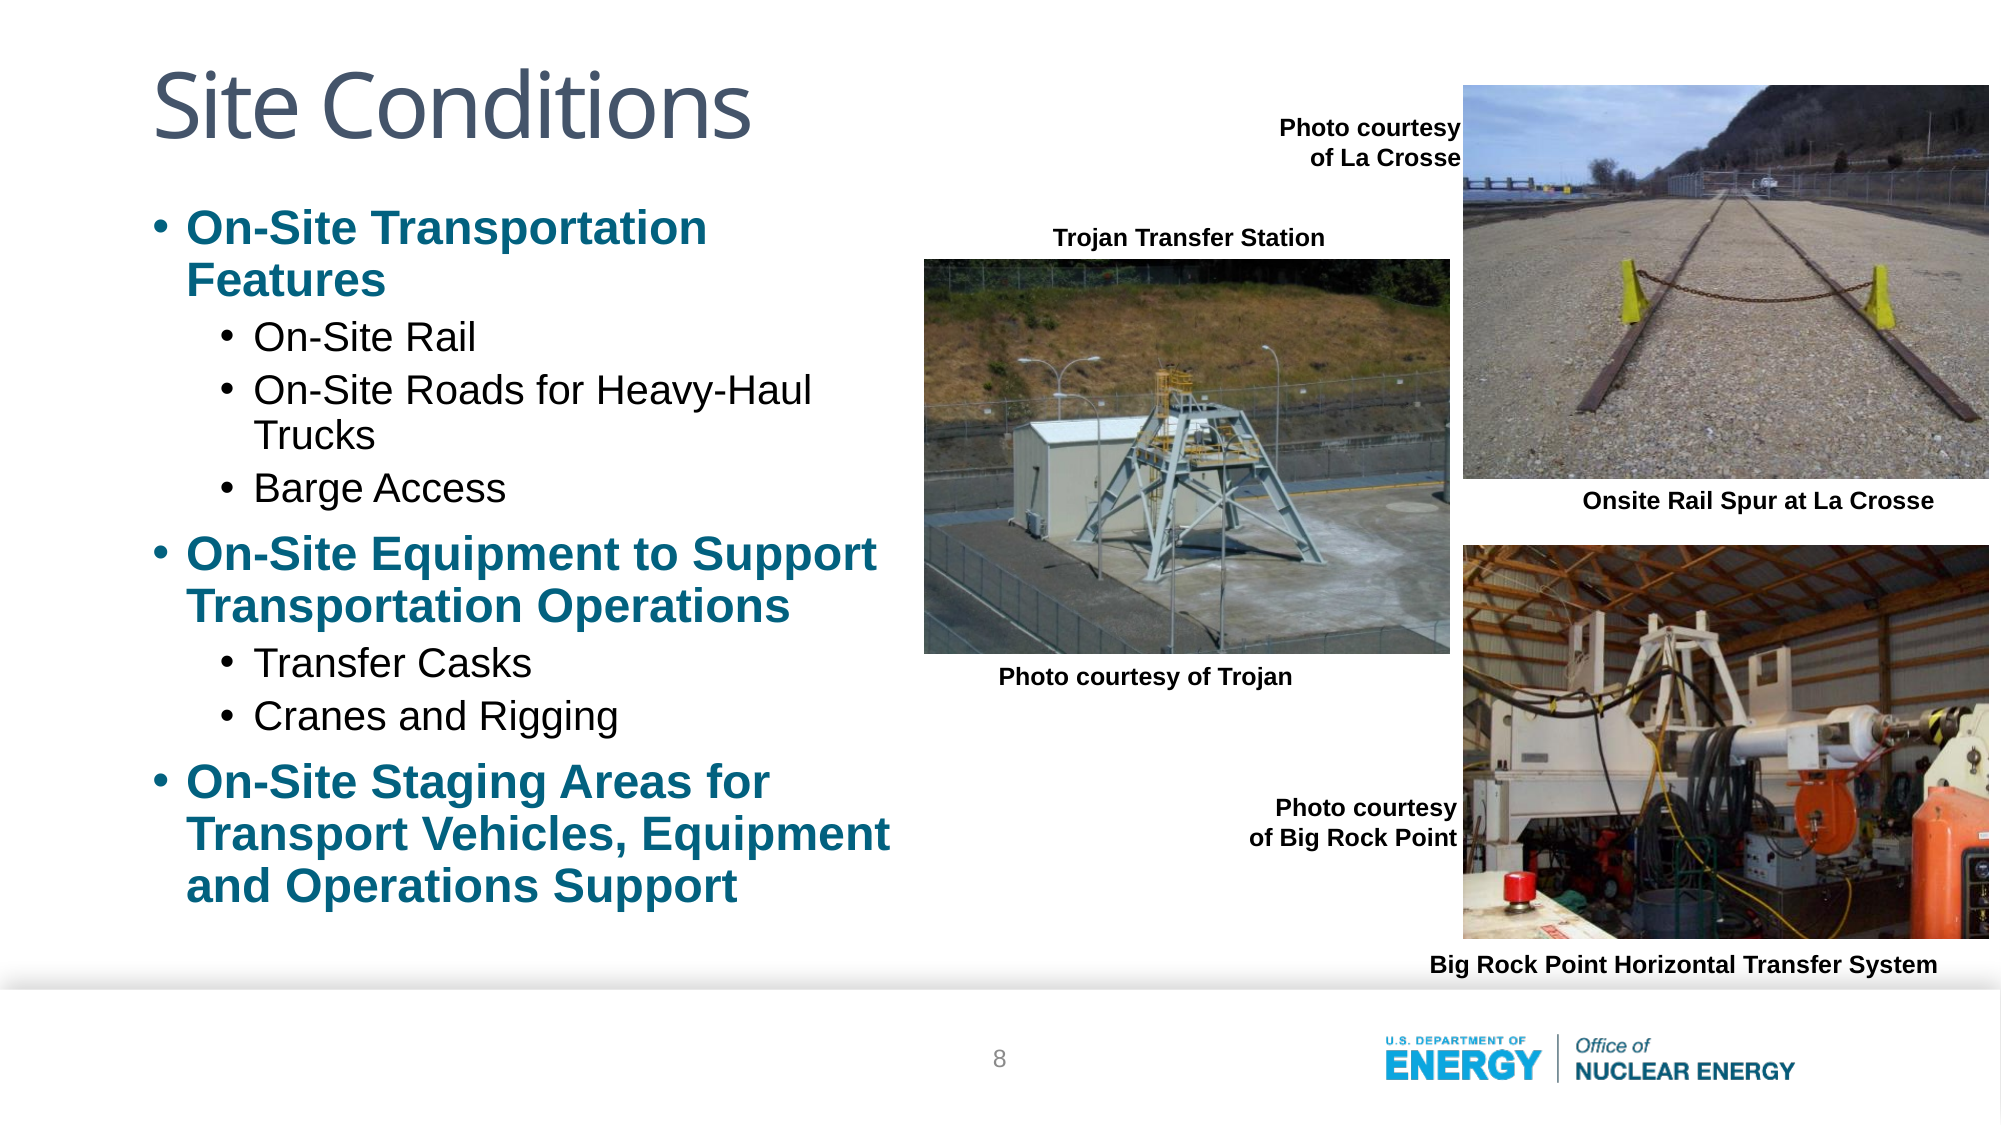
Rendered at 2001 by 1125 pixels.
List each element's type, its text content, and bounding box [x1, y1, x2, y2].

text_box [924, 85, 1989, 987]
picture [1356, 1013, 1814, 1102]
slide_number 8 [919, 1027, 1081, 1088]
list On-Site Transportation Features On-Site Rail On-Site Roads for Heavy-Haul Trucks Barge Access On-Site Equipment to Support Transportation Operations Transfer Casks Cranes and Rigging On-Site Staging Areas for Transport Vehicles, Equipment and Operations Support [137, 195, 910, 974]
title Site Conditions [137, 0, 1863, 218]
